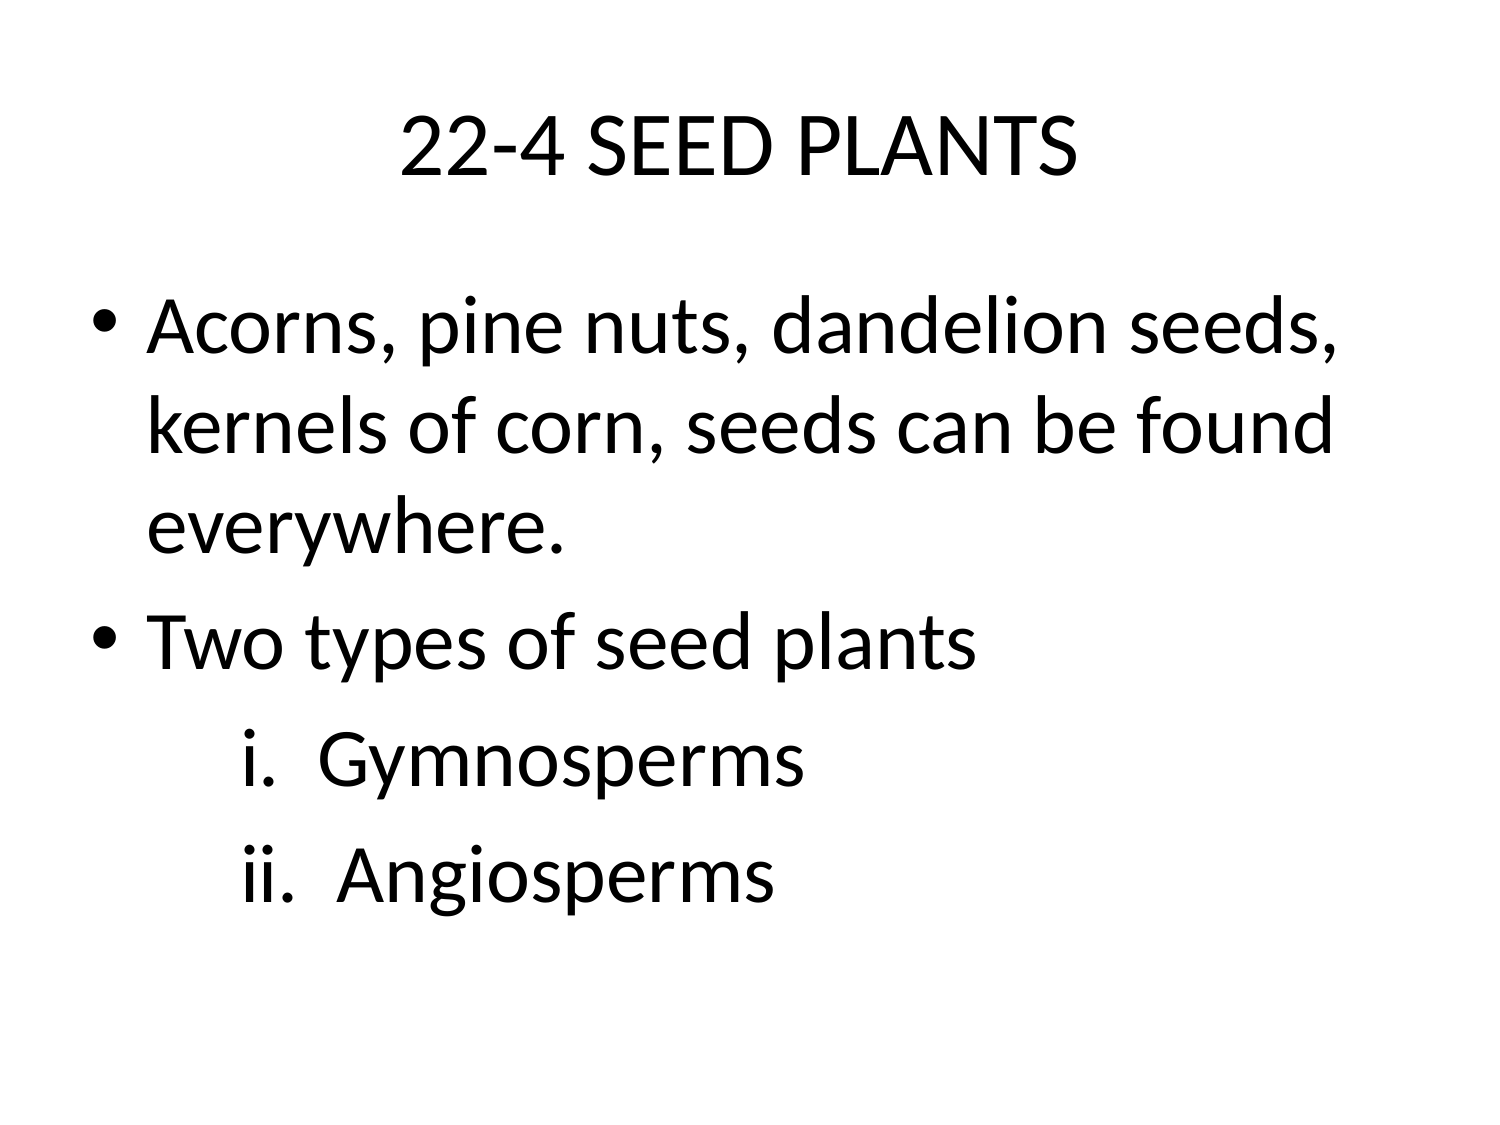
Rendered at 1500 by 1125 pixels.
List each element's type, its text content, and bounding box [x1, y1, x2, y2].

title 22-4 SEED PLANTS [75, 45, 1425, 233]
list Acorns, pine nuts, dandelion seeds, kernels of corn, seeds can be found everywhere. Two types of seed plants i. Gymnosperms ii. Angiosperms [75, 262, 1425, 1005]
